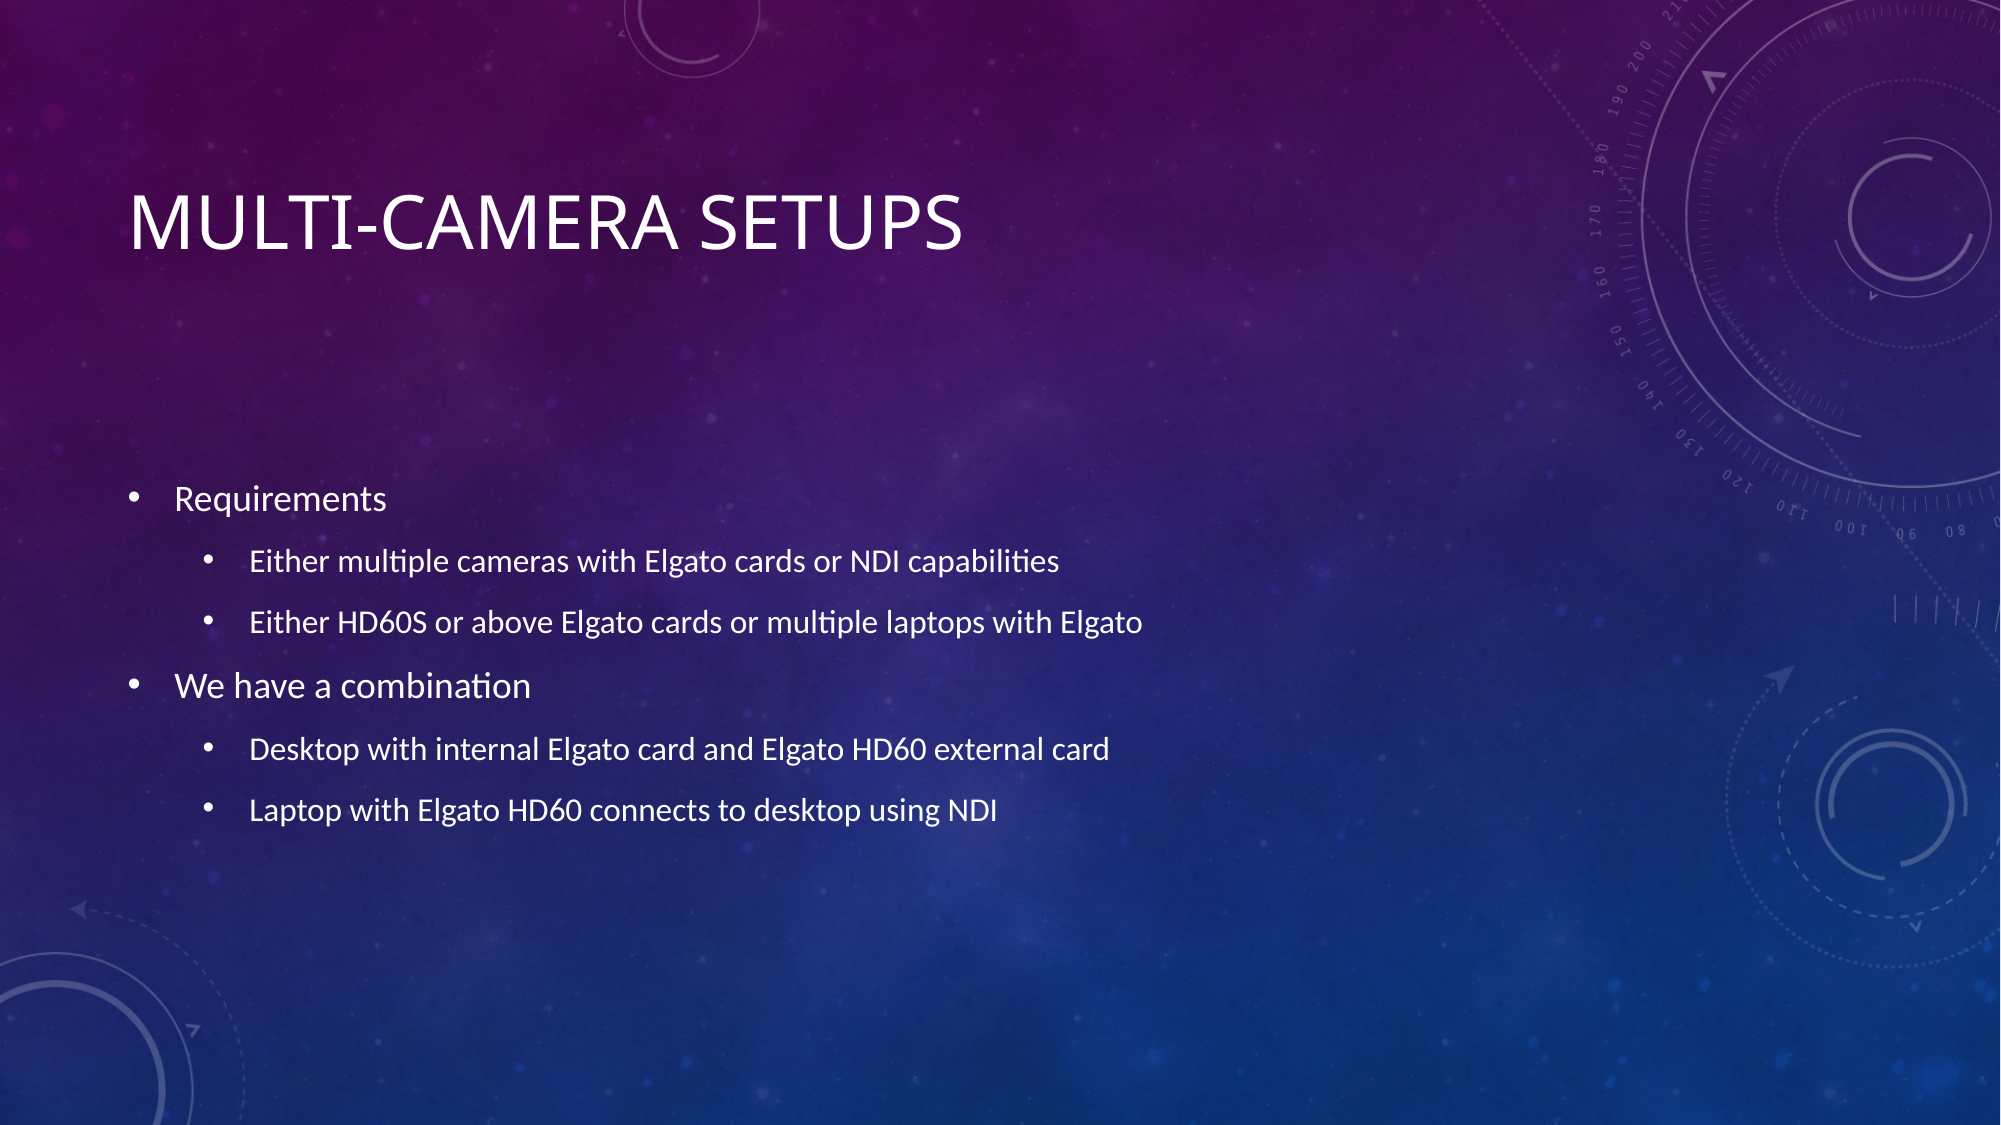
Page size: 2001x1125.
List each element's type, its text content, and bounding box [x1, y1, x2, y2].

picture [0, 0, 2001, 1125]
title Multi-camera setups [112, 99, 1775, 339]
list Requirements Either multiple cameras with Elgato cards or NDI capabilities Either HD60S or above Elgato cards or multiple laptops with Elgato We have a combination Desktop with internal Elgato card and Elgato HD60 external card Laptop with Elgato HD60 connects to desktop using NDI [112, 351, 1775, 950]
